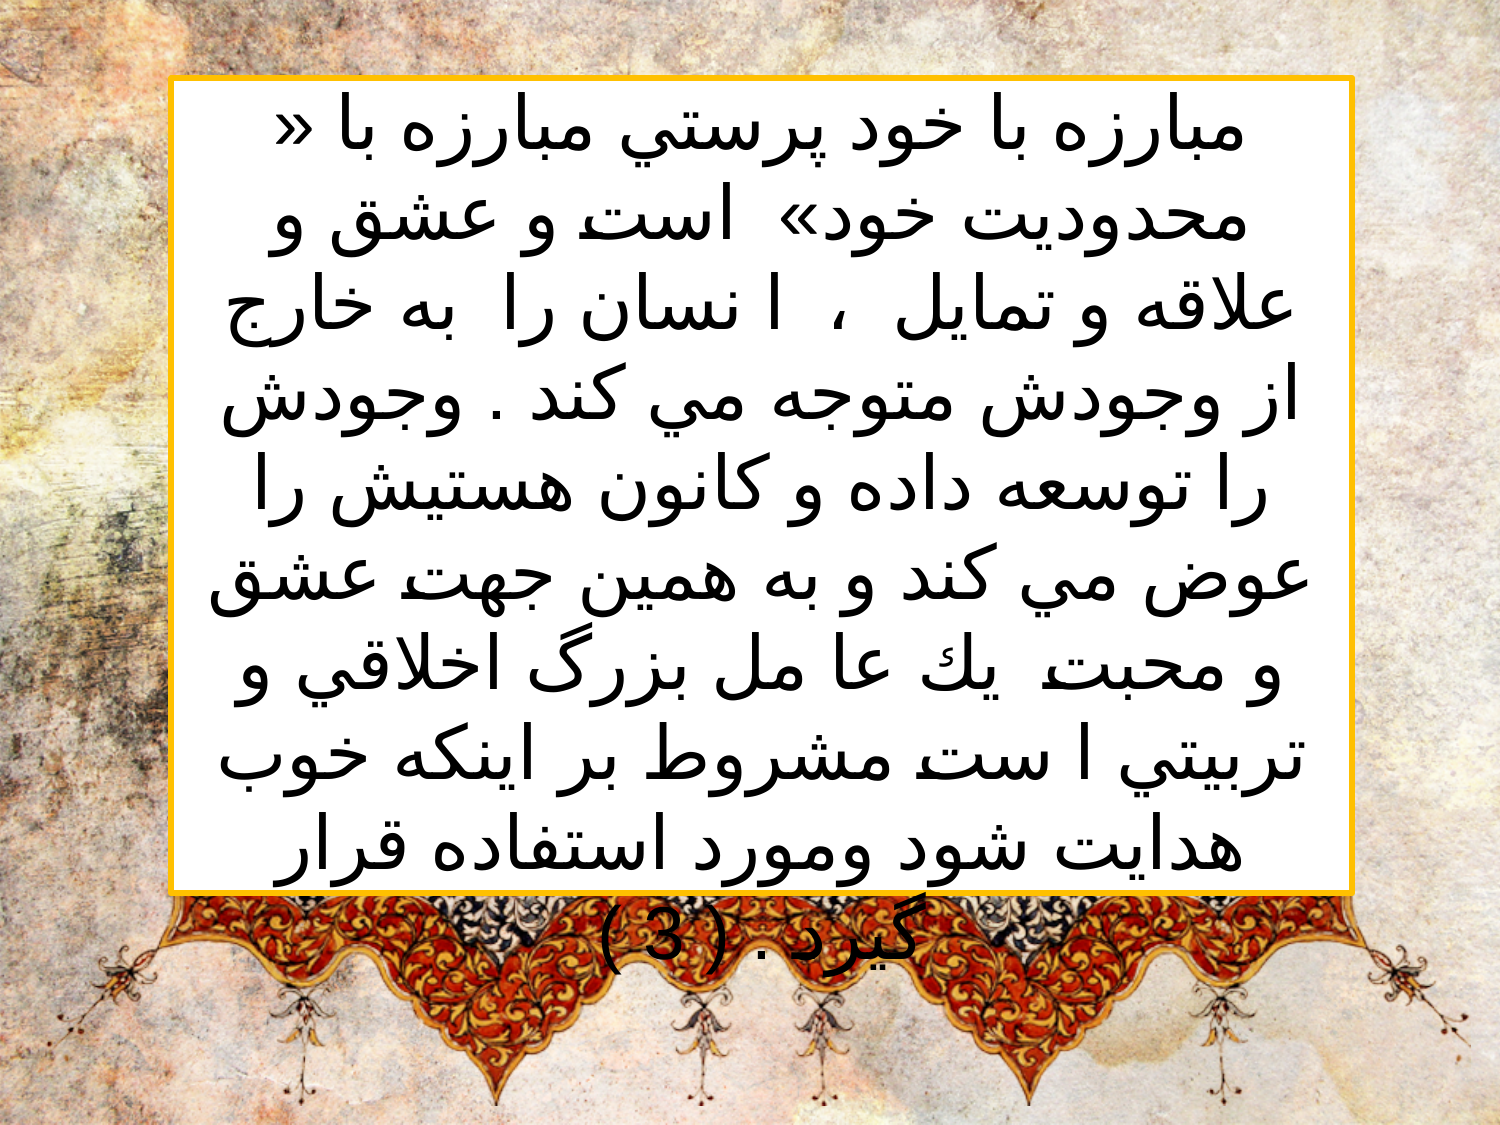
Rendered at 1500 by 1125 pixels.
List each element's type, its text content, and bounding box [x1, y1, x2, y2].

title مبارزه با خود پرستي مبارزه با « محدوديت خود» است و عشق و علاقه و تمايل ، ا نسان را به خارج از وجودش متوجه مي كند . وجودش را توسعه داده و كانون هستيش را عوض مي كند و به همين جهت عشق و محبت يك عا مل بزرگ اخلاقي و تربيتي ا ست مشروط بر اينكه خوب هدايت شود ومورد استفاده قرار گيرد . ( 3 ) [171, 78, 1353, 882]
picture [0, 0, 1500, 1125]
